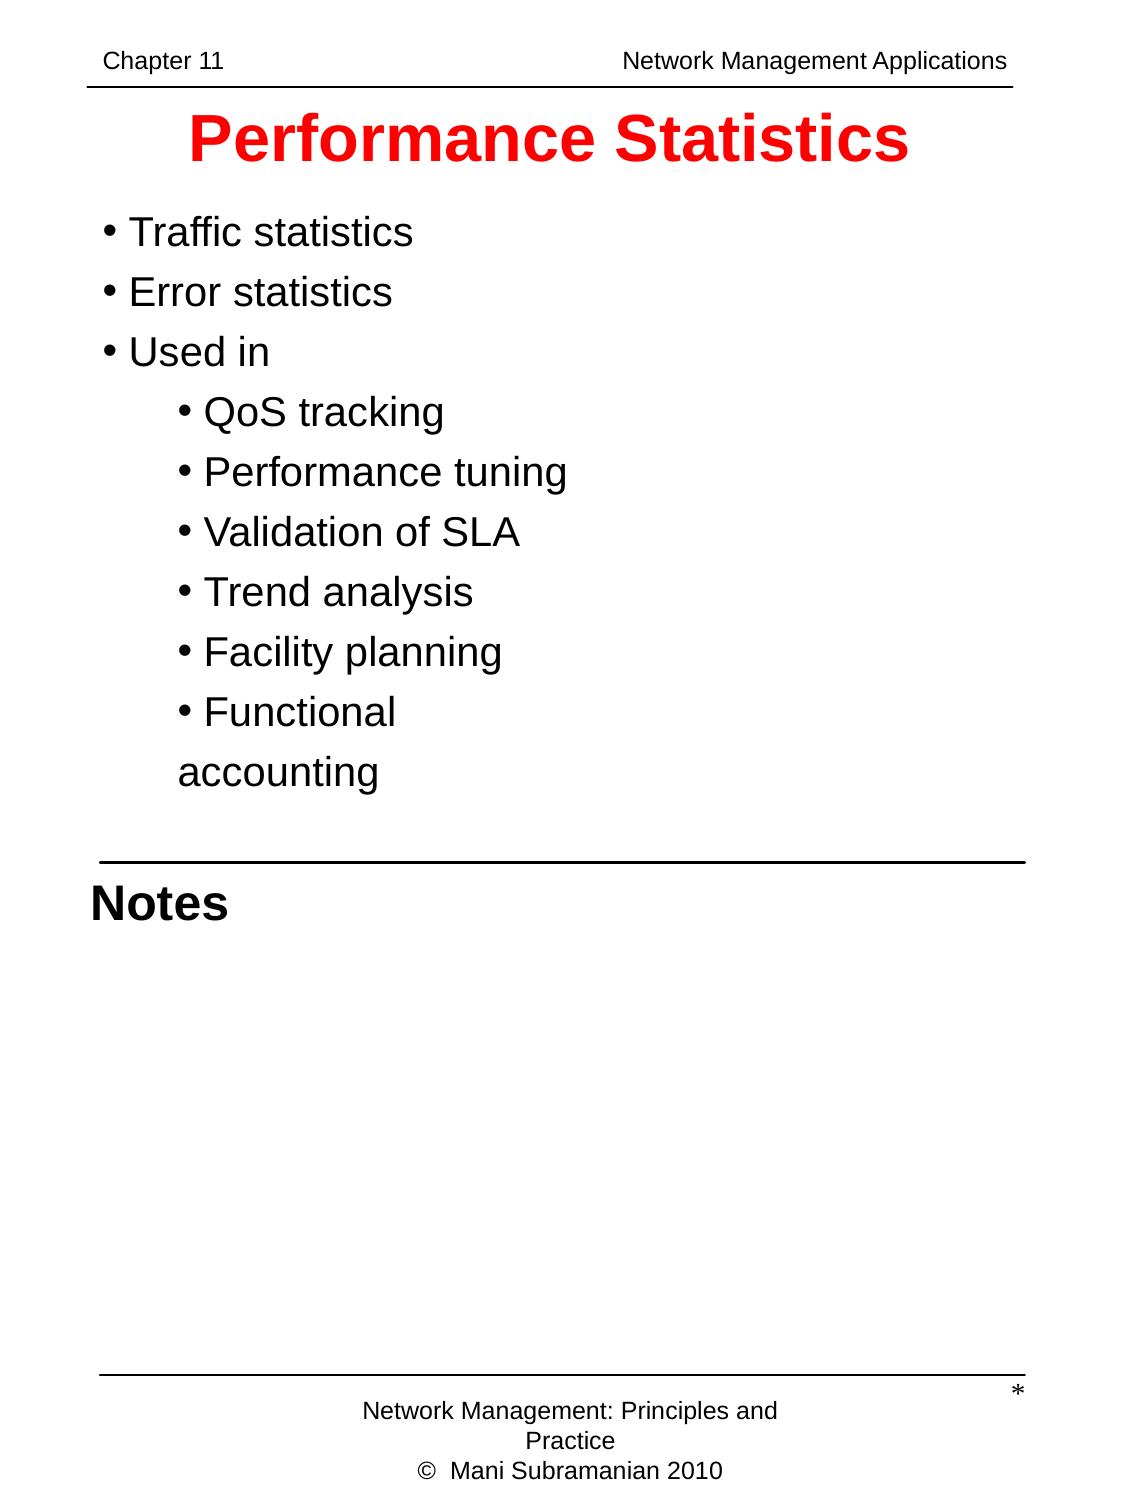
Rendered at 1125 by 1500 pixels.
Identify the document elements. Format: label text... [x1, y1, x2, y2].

text_box Notes [0, 862, 250, 938]
text_box Network Management: Principles and Practice © Mani Subramanian 2010 [299, 1387, 806, 1463]
text_box Traffic statistics Error statistics Used in QoS tracking Performance tuning Validation of SLA Trend analysis Facility planning Functional accounting [87, 187, 625, 742]
text_box Chapter 11 Network Management Applications [87, 37, 1025, 114]
text_box * [806, 1366, 1041, 1467]
text_box Performance Statistics [87, 114, 1013, 183]
